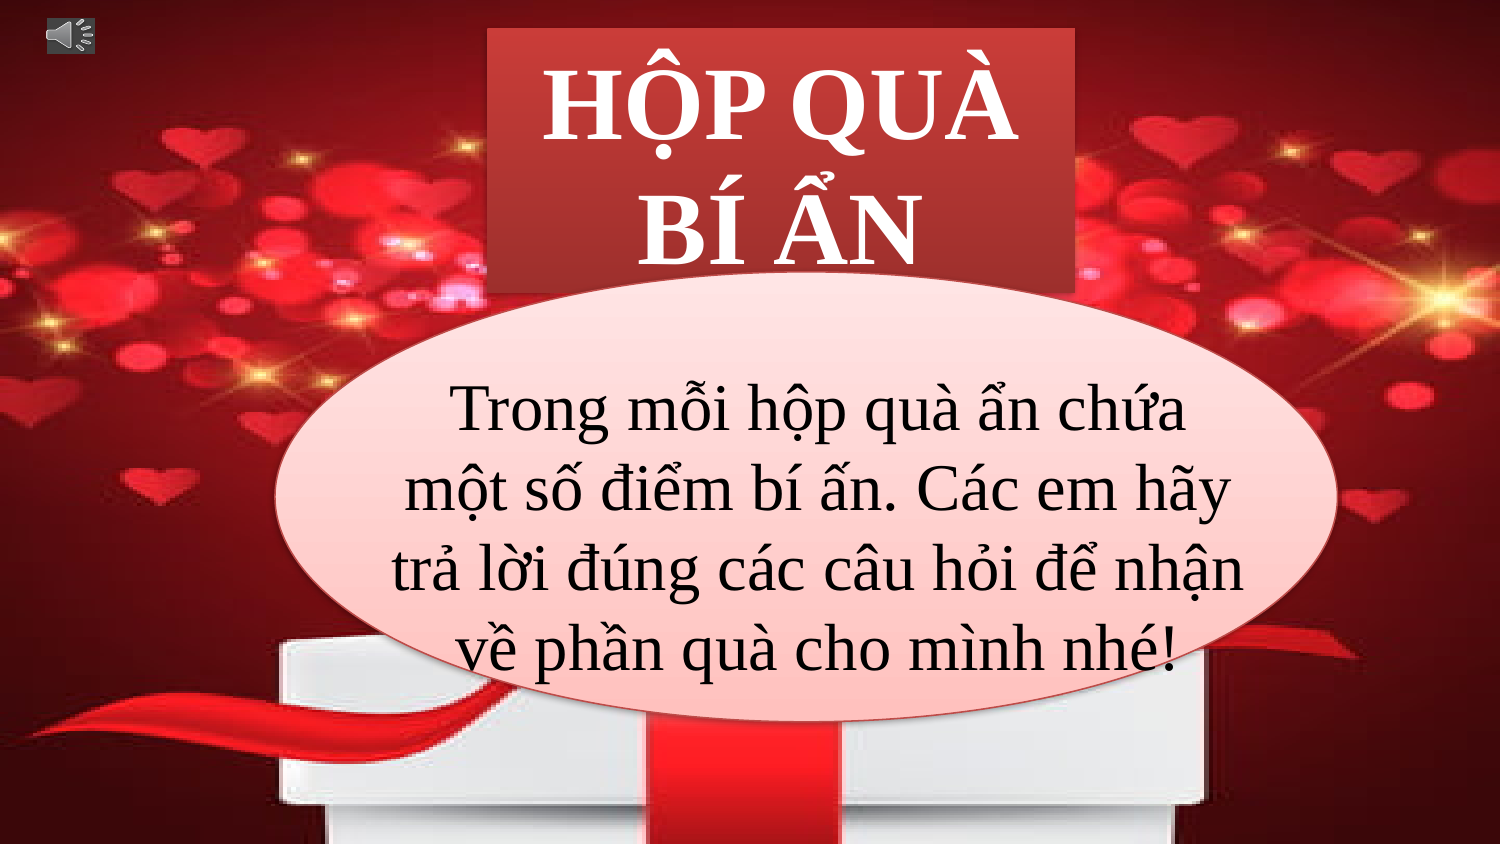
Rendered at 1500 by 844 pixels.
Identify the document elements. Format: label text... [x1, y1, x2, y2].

text_box [1263, 380, 1339, 613]
text_box [534, 691, 1078, 723]
text_box Trong mỗi hộp quà ẩn chứa một số điểm bí ấn. Các em hãy trả lời đúng các câu hỏi để nhận về phần quà cho mình nhé! [374, 356, 1263, 691]
text_box [390, 271, 1223, 356]
text_box [274, 365, 374, 629]
text_box HỘP QUÀ BÍ ẨN [487, 28, 1075, 293]
picture [0, 0, 1500, 844]
